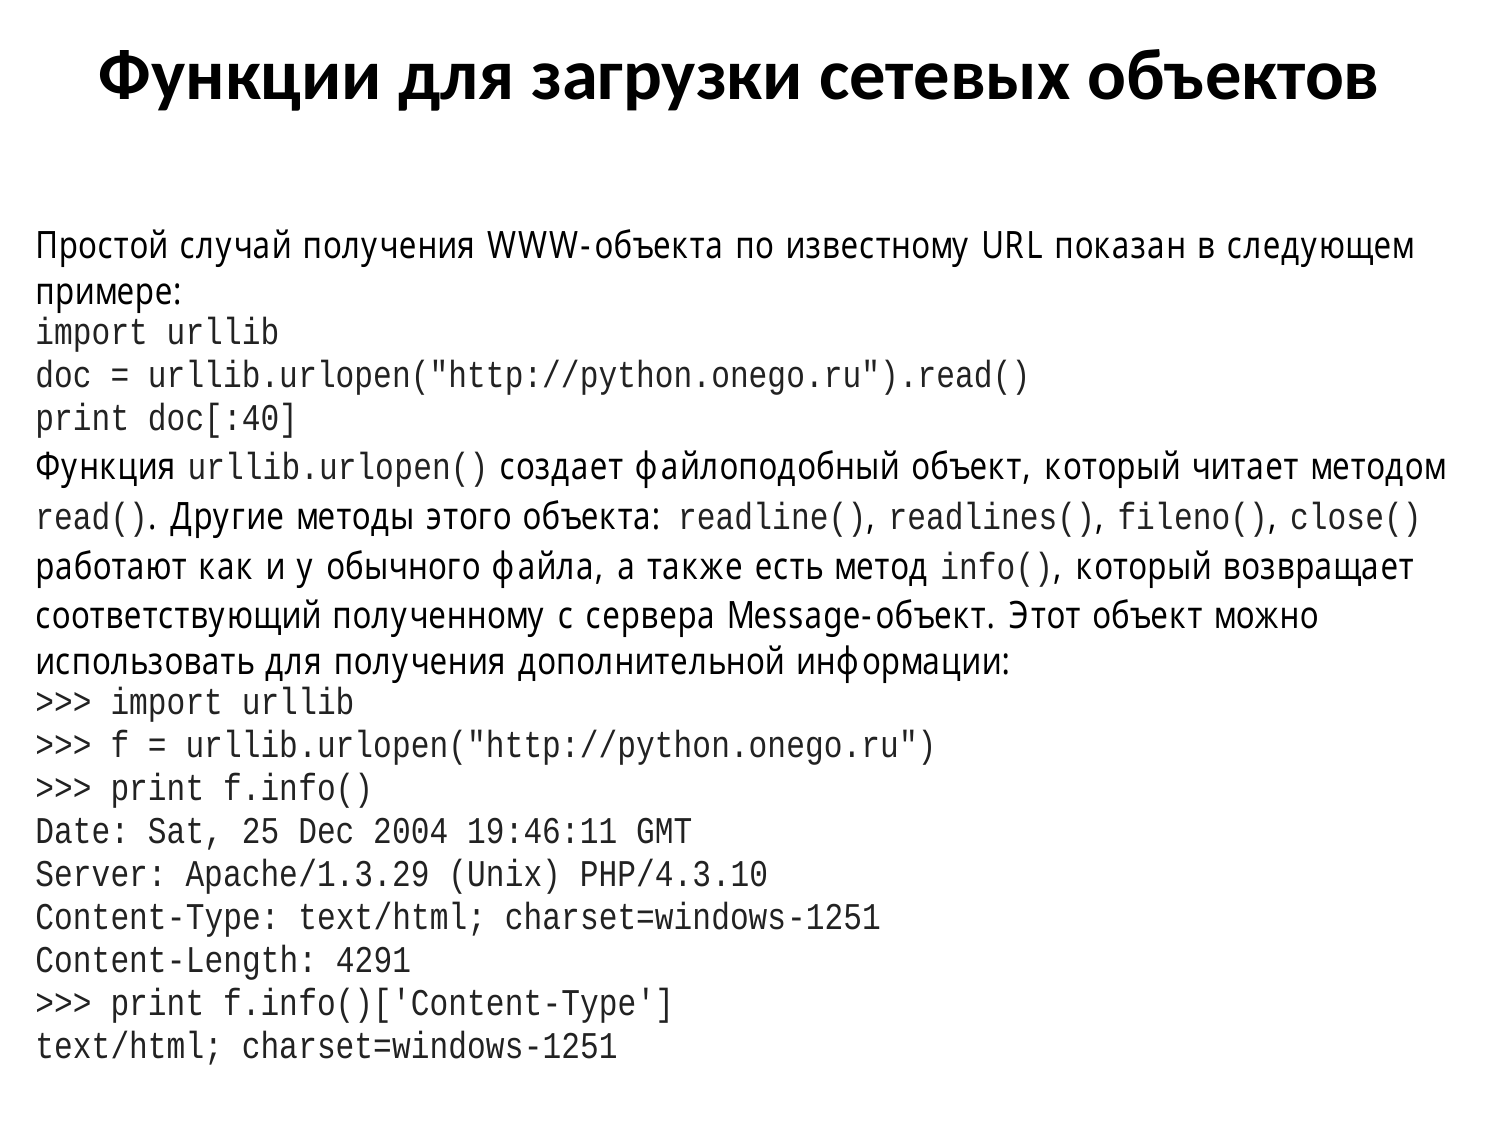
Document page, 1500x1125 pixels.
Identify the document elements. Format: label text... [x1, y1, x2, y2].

picture [35, 219, 1500, 1071]
title Функции для загрузки сетевых объектов [64, 19, 1415, 124]
